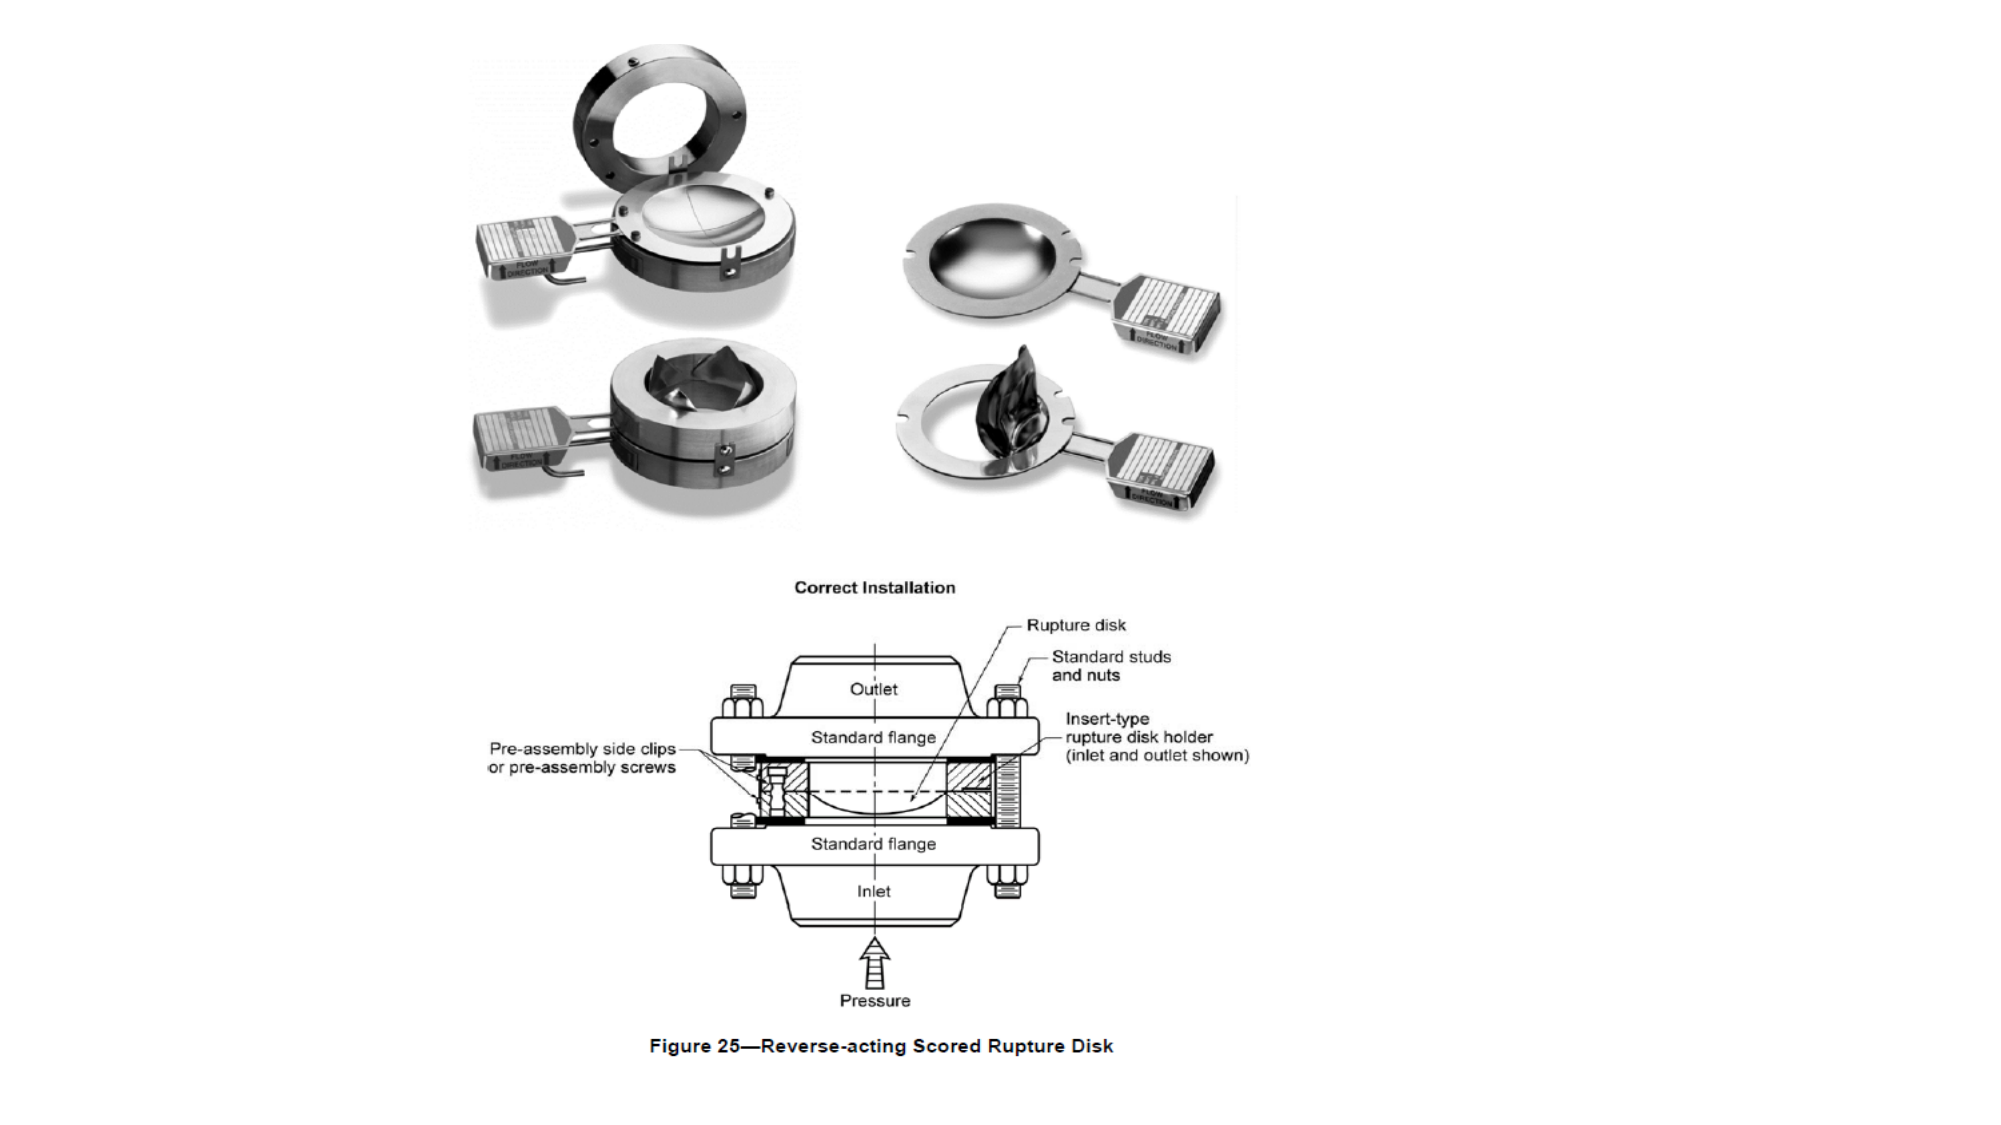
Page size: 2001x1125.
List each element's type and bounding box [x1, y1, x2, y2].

picture [358, 44, 1290, 1081]
